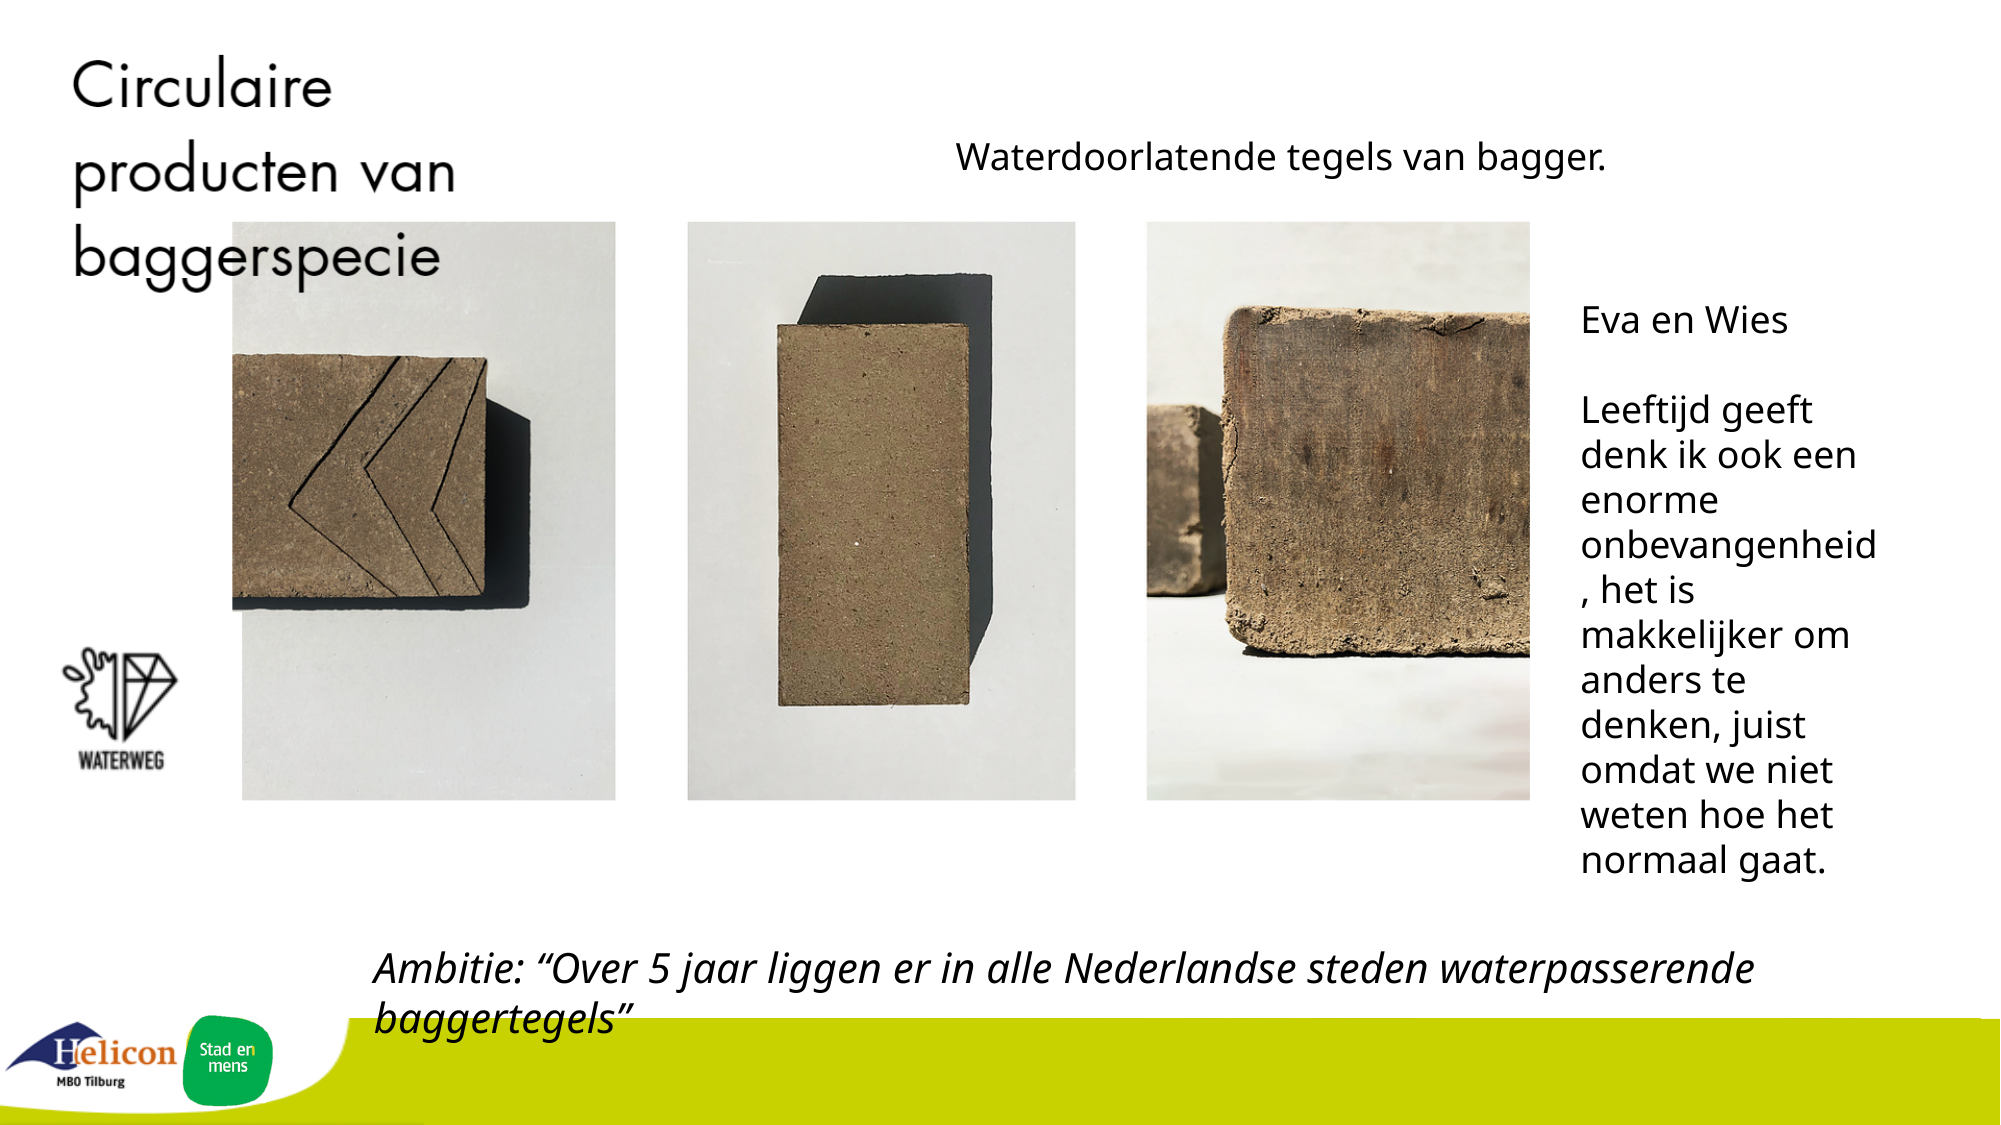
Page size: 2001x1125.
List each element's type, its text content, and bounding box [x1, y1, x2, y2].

picture [26, 24, 1566, 830]
text_box Ambitie: “Over 5 jaar liggen er in alle Nederlandse steden waterpasserende baggertegels” [359, 934, 1933, 1049]
text_box Eva en Wies Leeftijd geeft denk ik ook een enorme onbevangenheid, het is makkelijker om anders te denken, juist omdat we niet weten hoe het normaal gaat. [1565, 288, 1898, 889]
text_box Waterdoorlatende tegels van bagger. [1566, 125, 1933, 230]
picture [0, 1013, 424, 1125]
